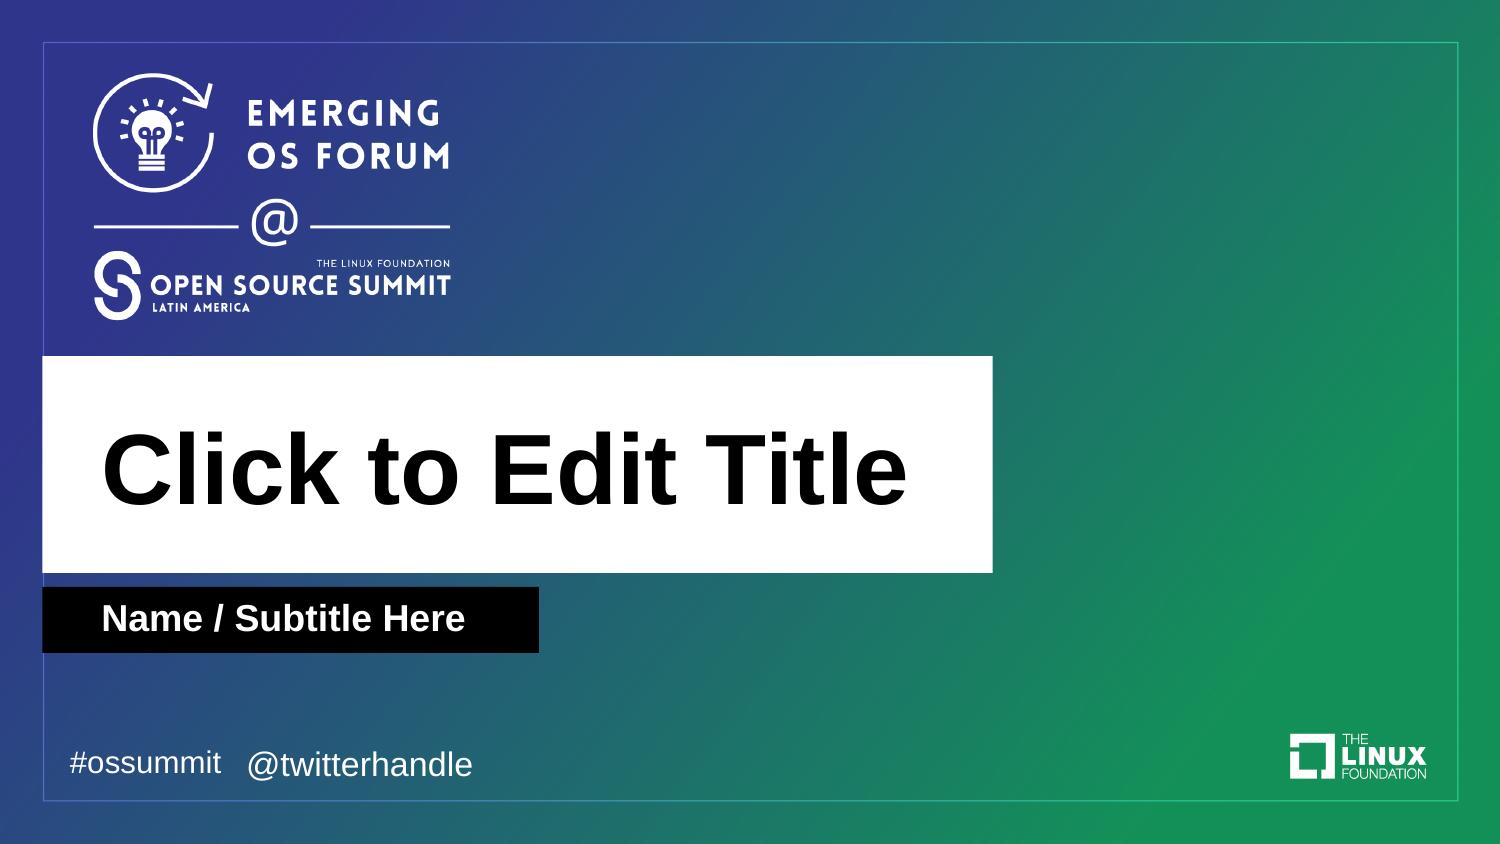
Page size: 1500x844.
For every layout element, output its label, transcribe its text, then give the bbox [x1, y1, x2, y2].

text_box @twitterhandle [230, 734, 502, 792]
picture [0, 0, 1500, 844]
list Name / Subtitle Here [42, 586, 539, 653]
text_box #ossummit [54, 732, 246, 790]
list Click to Edit Title [42, 356, 993, 573]
